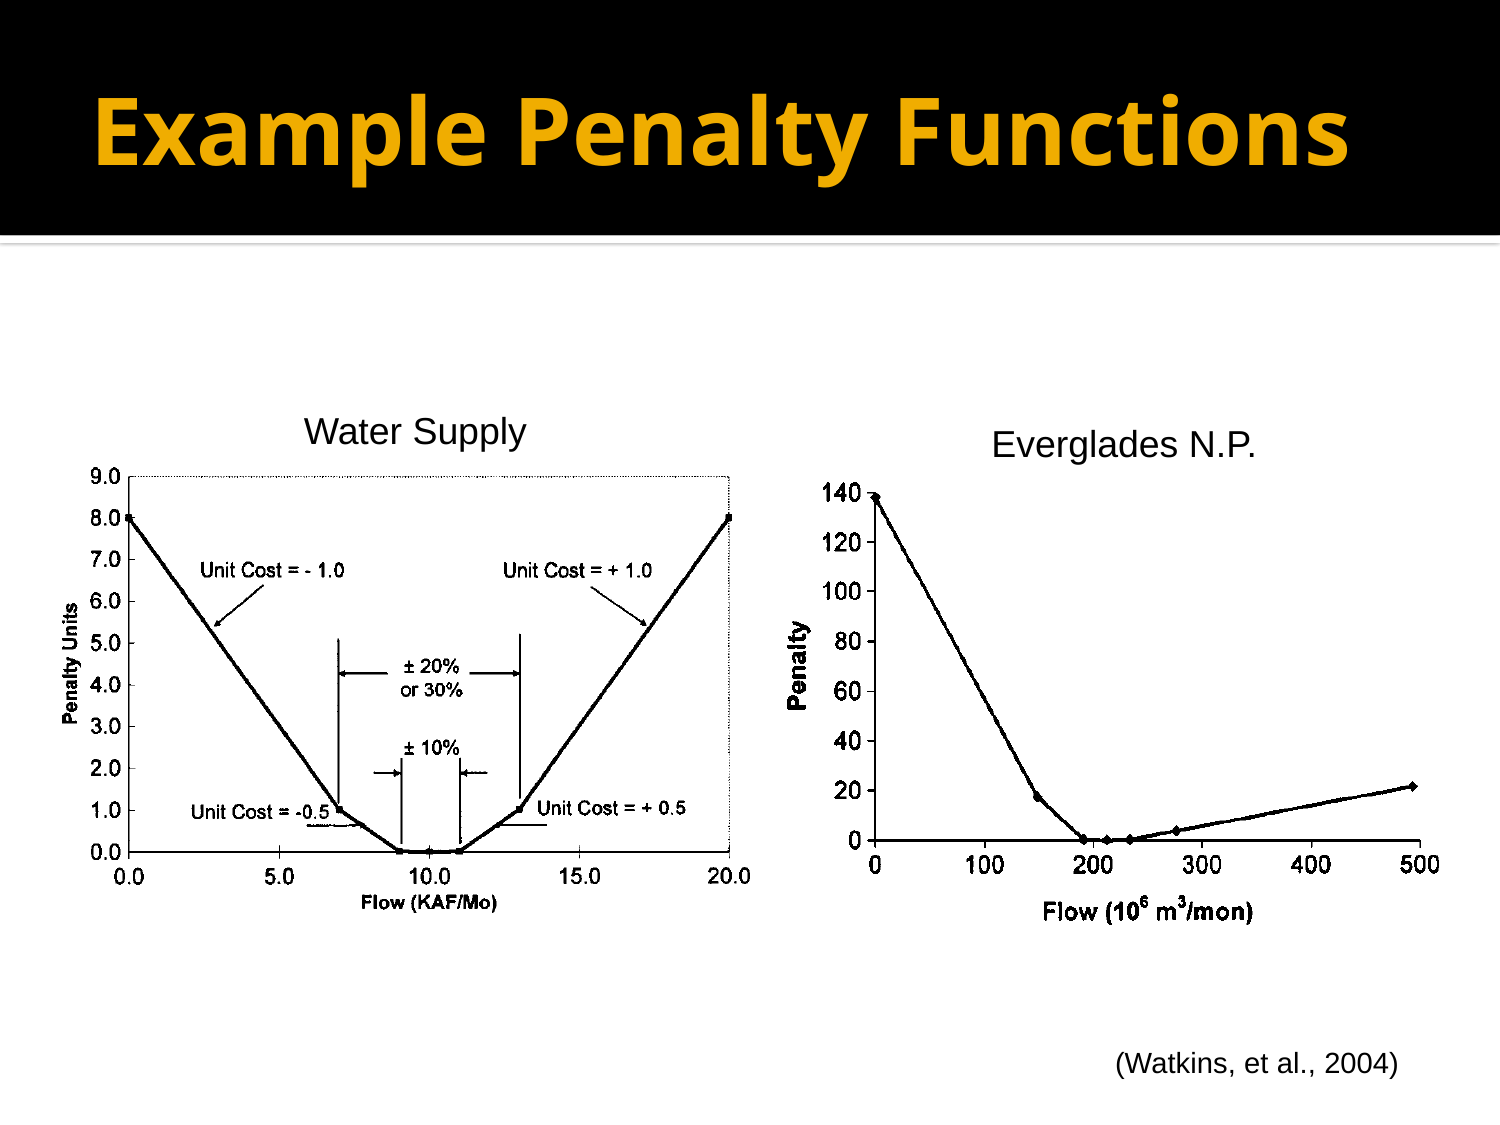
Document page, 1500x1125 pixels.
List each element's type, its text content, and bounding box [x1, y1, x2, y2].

text_box Everglades N.P. [976, 412, 1273, 473]
text_box (Watkins, et al., 2004) [1100, 1037, 1415, 1088]
title Example Penalty Functions [75, 24, 1425, 231]
picture [62, 467, 750, 913]
picture [787, 482, 1439, 925]
text_box Water Supply [288, 399, 542, 460]
